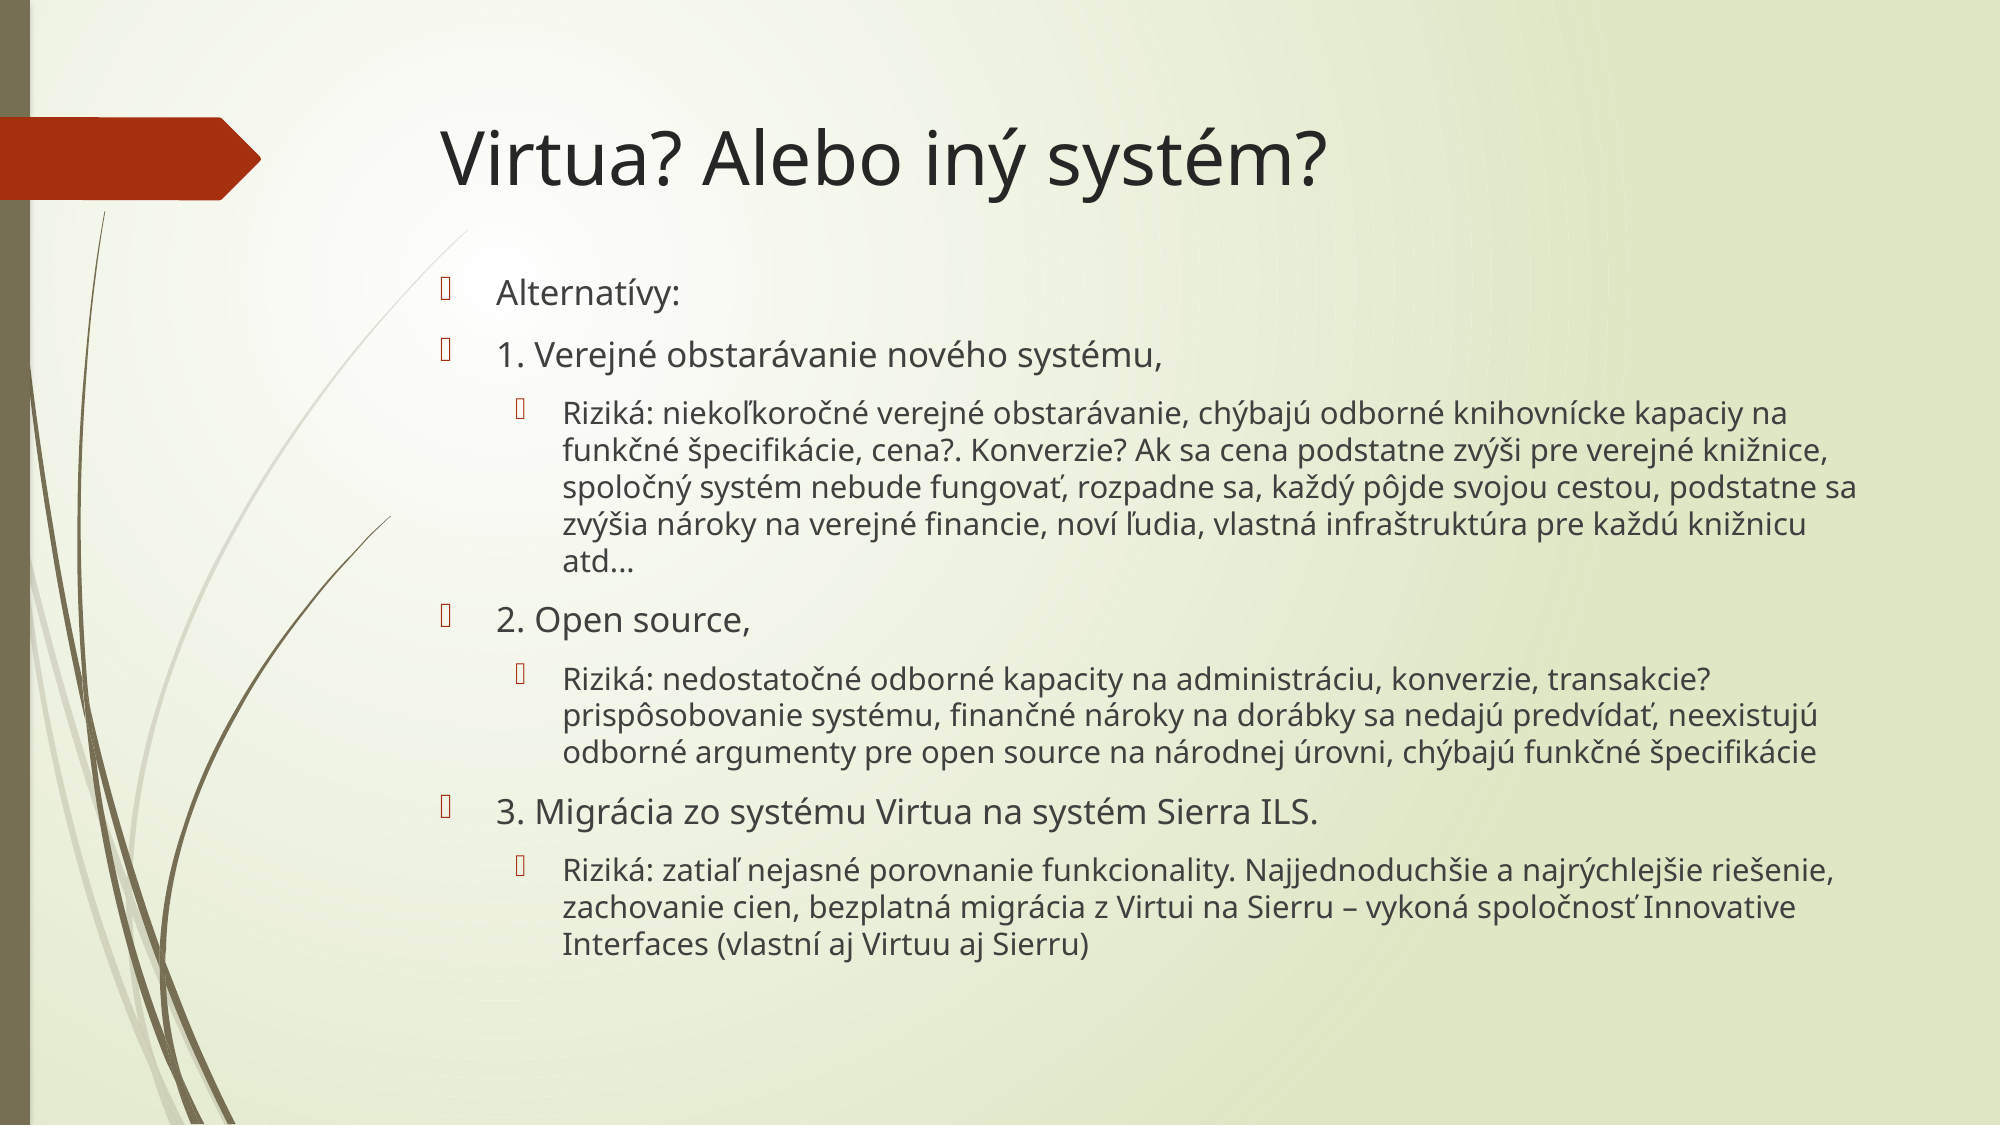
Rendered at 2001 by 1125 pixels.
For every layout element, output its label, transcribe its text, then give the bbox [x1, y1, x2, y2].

title Virtua? Alebo iný systém? [425, 102, 1888, 263]
list Alternatívy: 1. Verejné obstarávanie nového systému, Riziká: niekoľkoročné verejné obstarávanie, chýbajú odborné knihovnícke kapaciy na funkčné špecifikácie, cena?. Konverzie? Ak sa cena podstatne zvýši pre verejné knižnice, spoločný systém nebude fungovať, rozpadne sa, každý pôjde svojou cestou, podstatne sa zvýšia nároky na verejné financie, noví ľudia, vlastná infraštruktúra pre každú knižnicu atd... 2. Open source, Riziká: nedostatočné odborné kapacity na administráciu, konverzie, transakcie? prispôsobovanie systému, finančné nároky na dorábky sa nedajú predvídať, neexistujú odborné argumenty pre open source na národnej úrovni, chýbajú funkčné špecifikácie 3. Migrácia zo systému Virtua na systém Sierra ILS. Riziká: zatiaľ nejasné porovnanie funkcionality. Najjednoduchšie a najrýchlejšie riešenie, zachovanie cien, bezplatná migrácia z Virtui na Sierru – vykoná spoločnosť Innovative Interfaces (vlastní aj Virtuu aj Sierru) [424, 263, 1888, 970]
